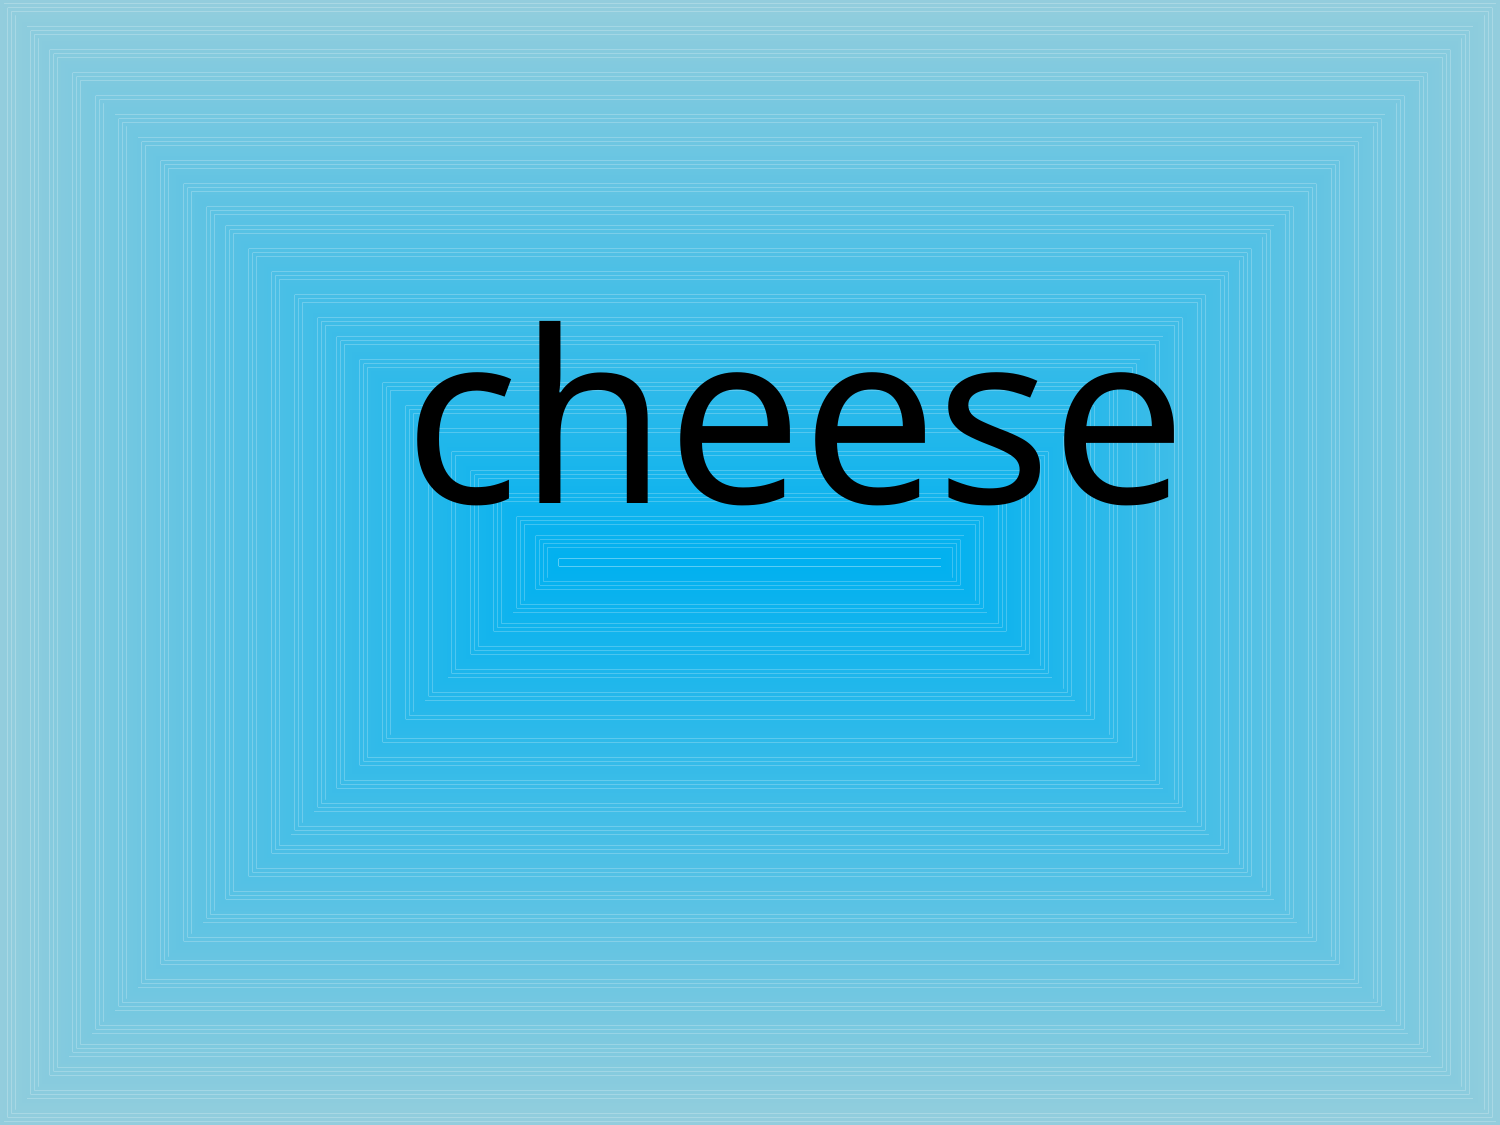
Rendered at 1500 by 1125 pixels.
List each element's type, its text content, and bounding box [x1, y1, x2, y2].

text_box cheese [389, 257, 1500, 560]
